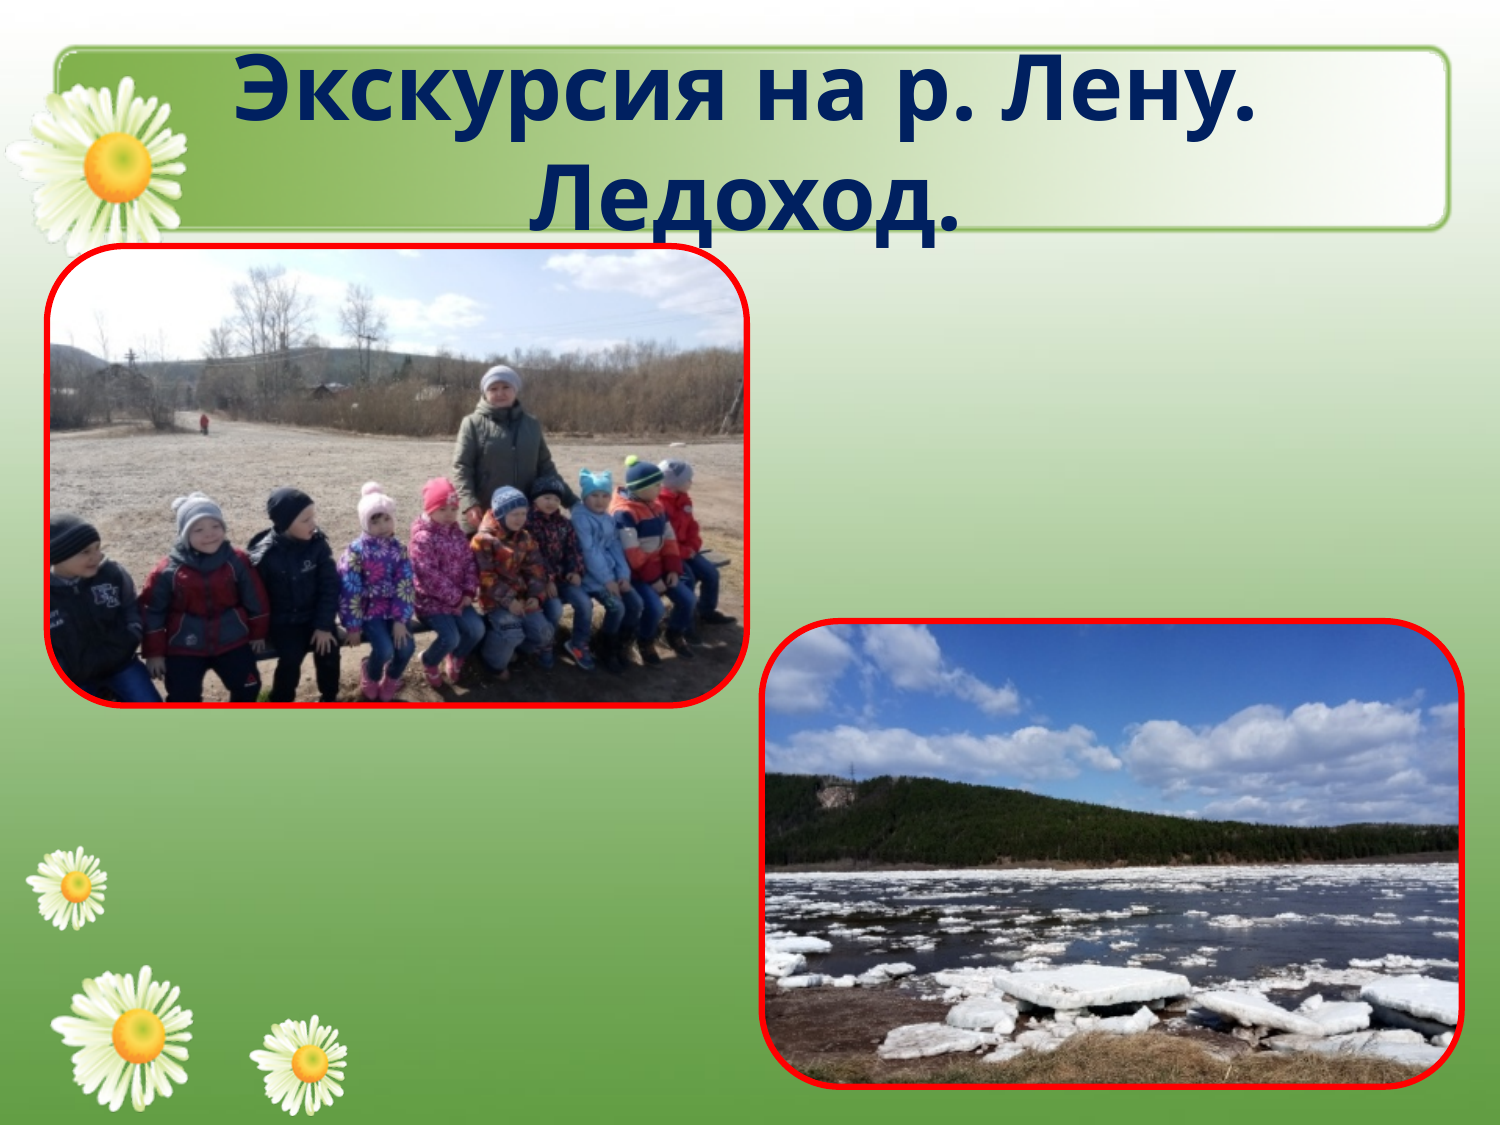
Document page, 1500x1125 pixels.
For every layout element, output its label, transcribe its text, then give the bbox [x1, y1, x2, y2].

picture [0, 0, 1500, 1125]
title Экскурсия на р. Лену. Ледоход. [74, 44, 1419, 233]
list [46, 245, 748, 706]
